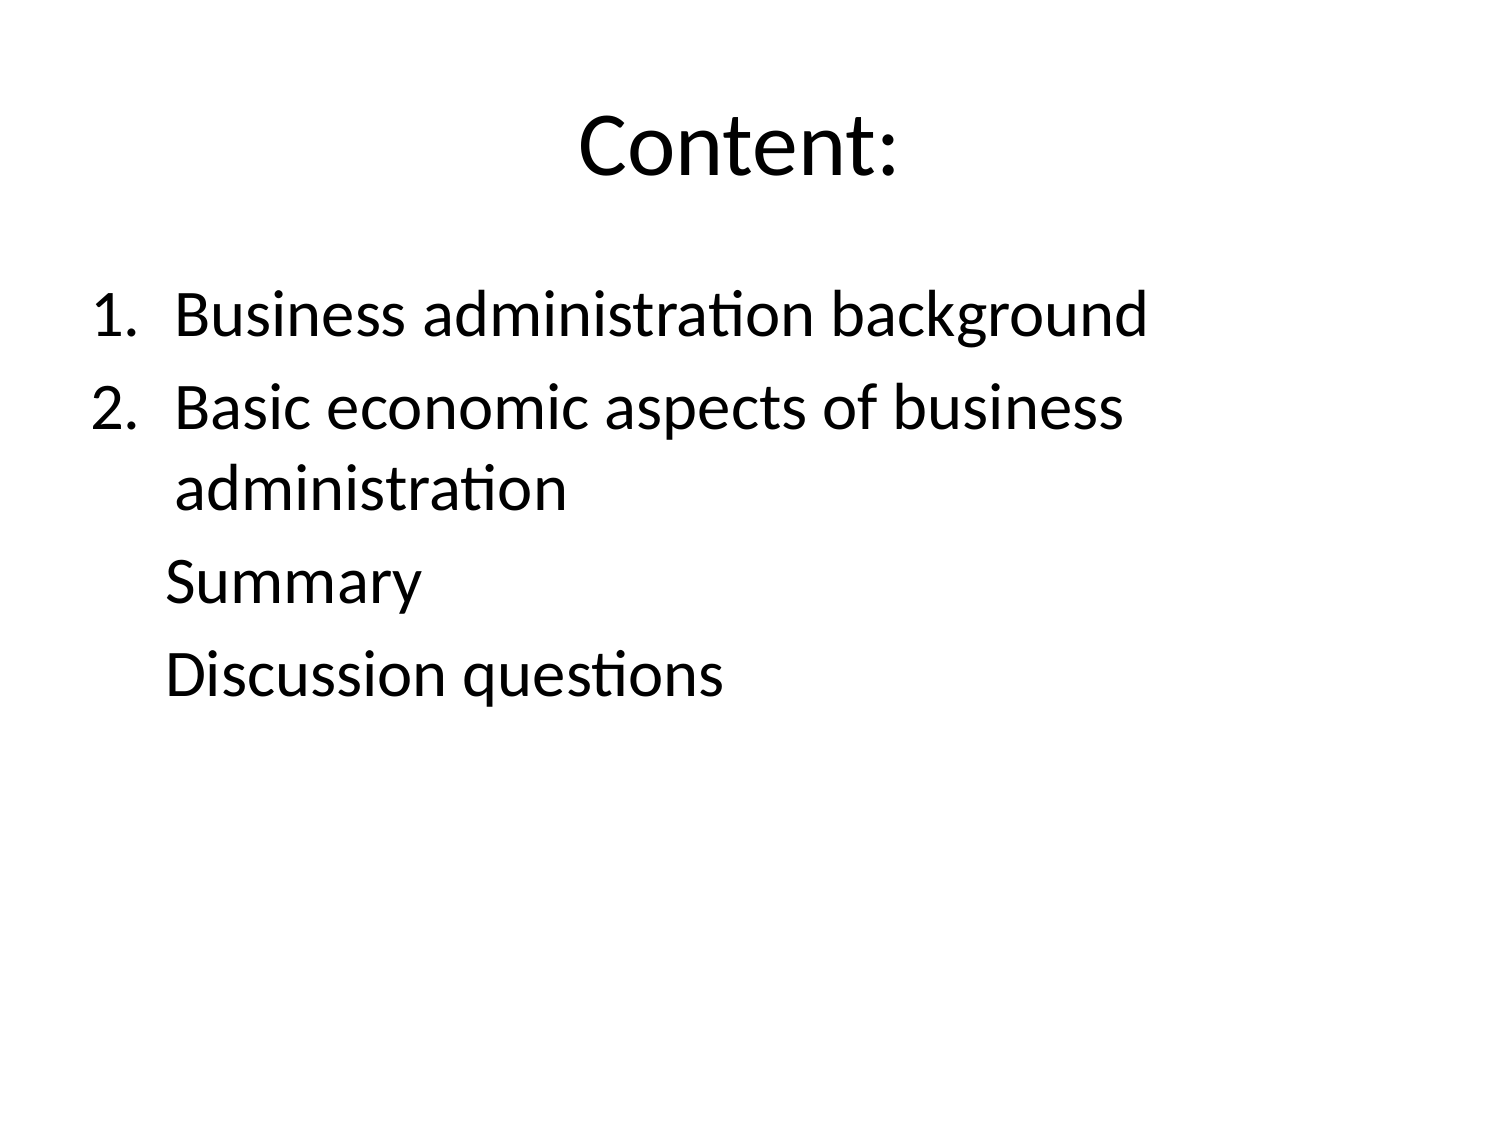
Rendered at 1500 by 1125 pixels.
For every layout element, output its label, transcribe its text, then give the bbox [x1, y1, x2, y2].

list Business administration background Basic economic aspects of business administration Summary Discussion questions [75, 262, 1425, 1005]
title Content: [75, 45, 1425, 233]
